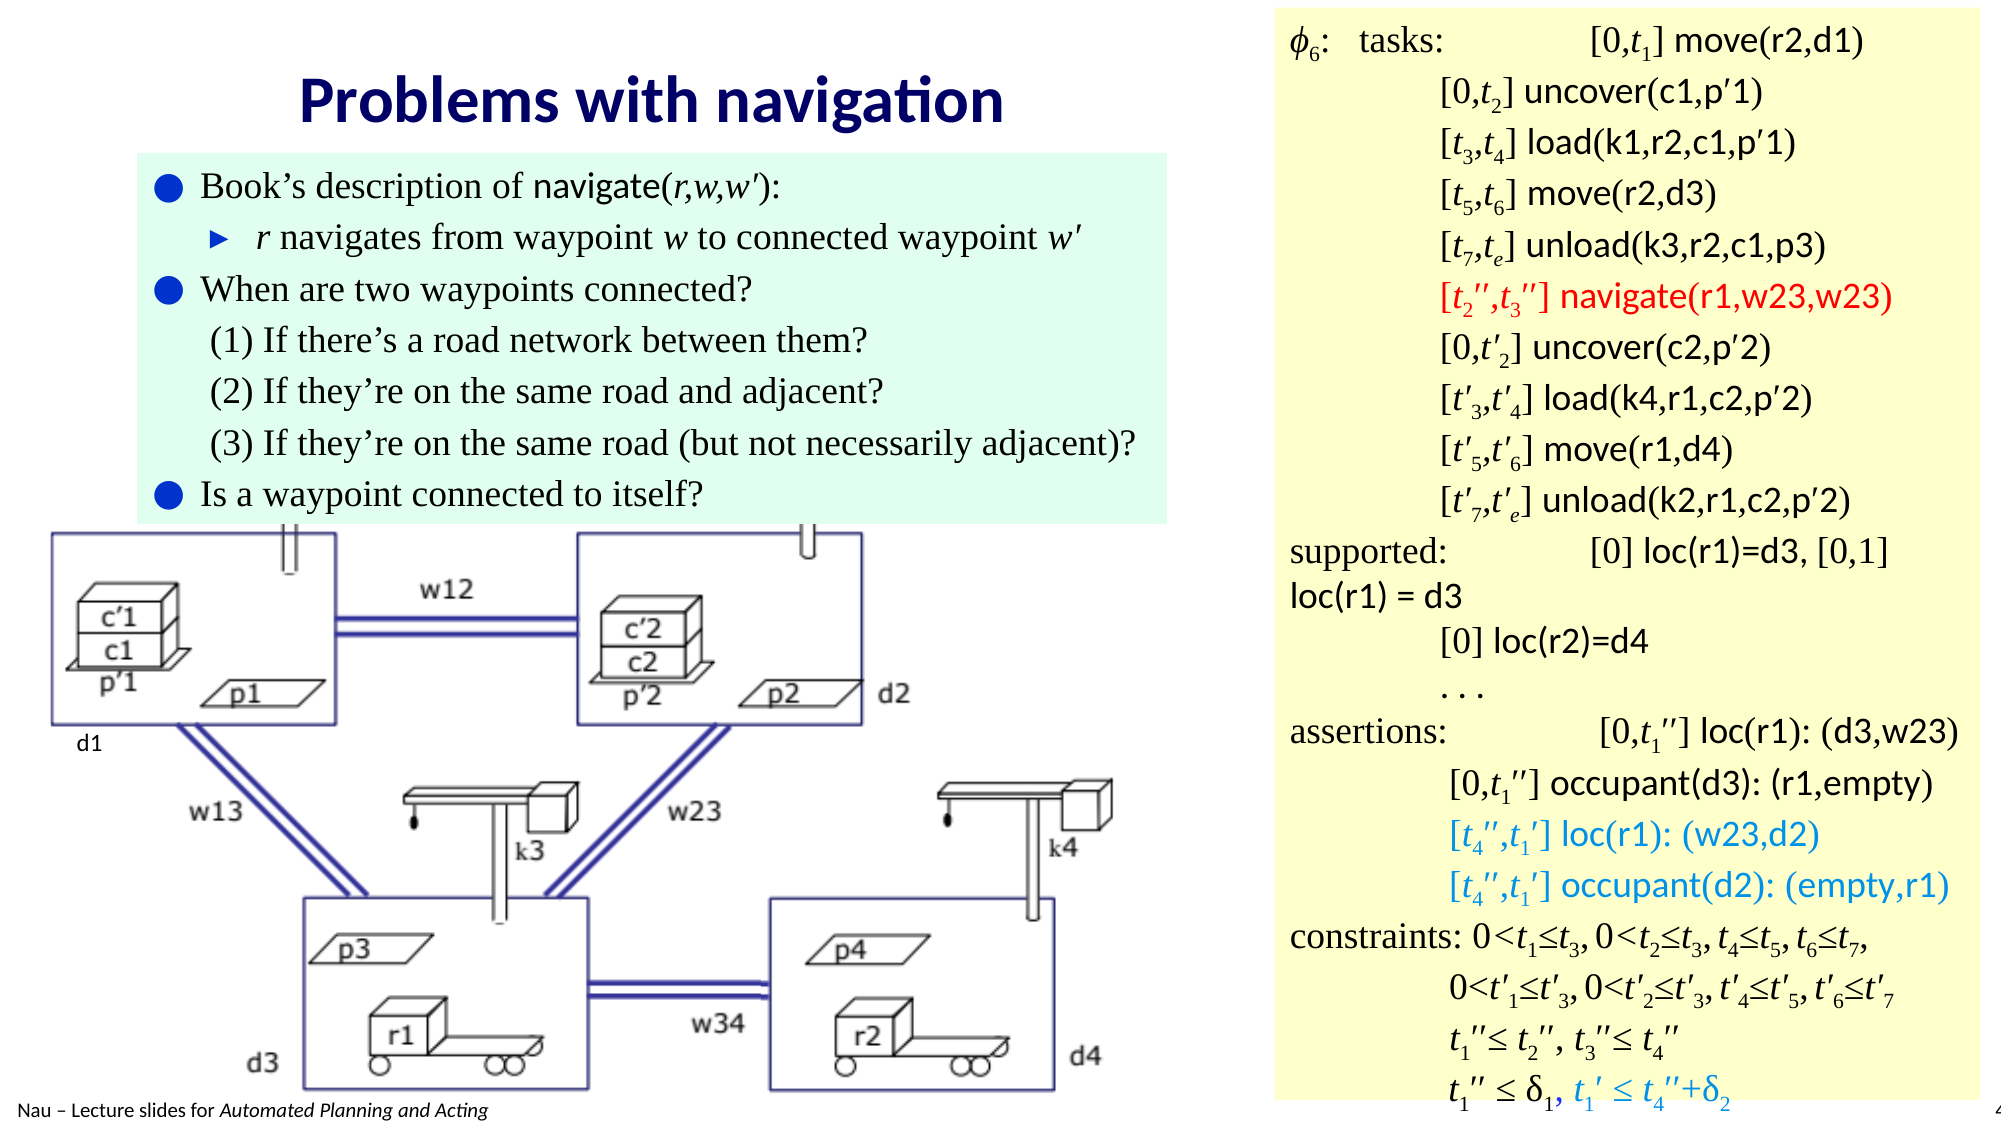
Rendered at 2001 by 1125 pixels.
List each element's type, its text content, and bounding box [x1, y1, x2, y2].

title Problems with navigation [89, 21, 1216, 145]
text_box ϕ6: tasks: [0,t1] move(r2,d1) [0,t2] uncover(c1,p′1) [t3,t4] load(k1,r2,c1,p′1) [t5,t6] move(r2,d3) [t7,te] unload(k3,r2,c1,p3) [t2′′,t3′′] navigate(r1,w23,w23) [0,t′2] uncover(c2,p′2) [t′3,t′4] load(k4,r1,c2,p′2) [t′5,t′6] move(r1,d4) [t′7,t′e] unload(k2,r1,c2,p′2) supported: [0] loc(r1)=d3, [0,1] loc(r1) = d3 [0] loc(r2)=d4 . . . assertions: [0,t1′′] loc(r1): (d3,w23) [0,t1′′] occupant(d3): (r1,empty) [t4′′,t1′] loc(r1): (w23,d2) [t4′′,t1′] occupant(d2): (empty,r1) constraints: 0<t1≤t3, 0<t2≤t3, t4≤t5, t6≤t7, 0<t′1≤t′3, 0<t′2≤t′3, t′4≤t′5, t′6≤t′7 t1′′≤ t2′′, t3′′≤ t4′′ t1′′ ≤ δ1, t1′ ≤ t4′′+δ2 adjacent(d1,w12), . . . [1274, 7, 1980, 1101]
list Book’s description of navigate(r,w,w′): r navigates from waypoint w to connected waypoint w′ When are two waypoints connected? (1) If there’s a road network between them? (2) If they’re on the same road and adjacent? (3) If they’re on the same road (but not necessarily adjacent)? Is a waypoint connected to itself? [137, 153, 1167, 524]
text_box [50, 384, 1114, 1101]
